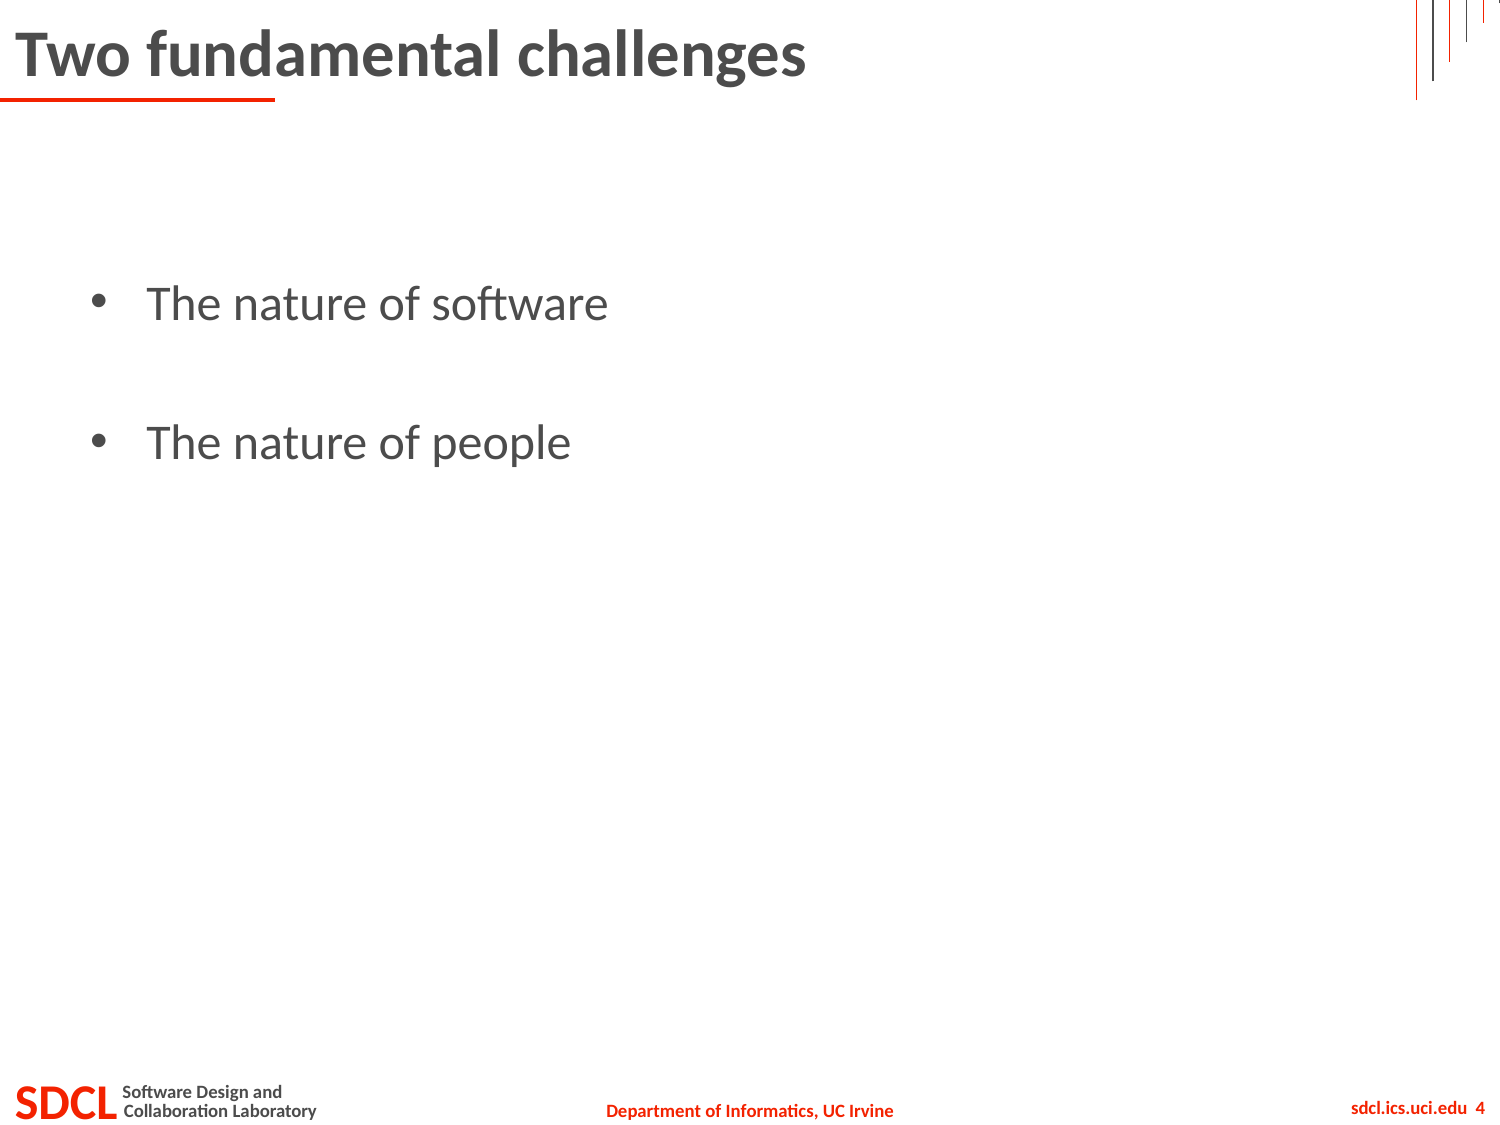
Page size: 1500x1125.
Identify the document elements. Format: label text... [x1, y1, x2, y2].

list The nature of software The nature of people [75, 262, 1417, 1005]
title Two fundamental challenges [0, 0, 1350, 100]
